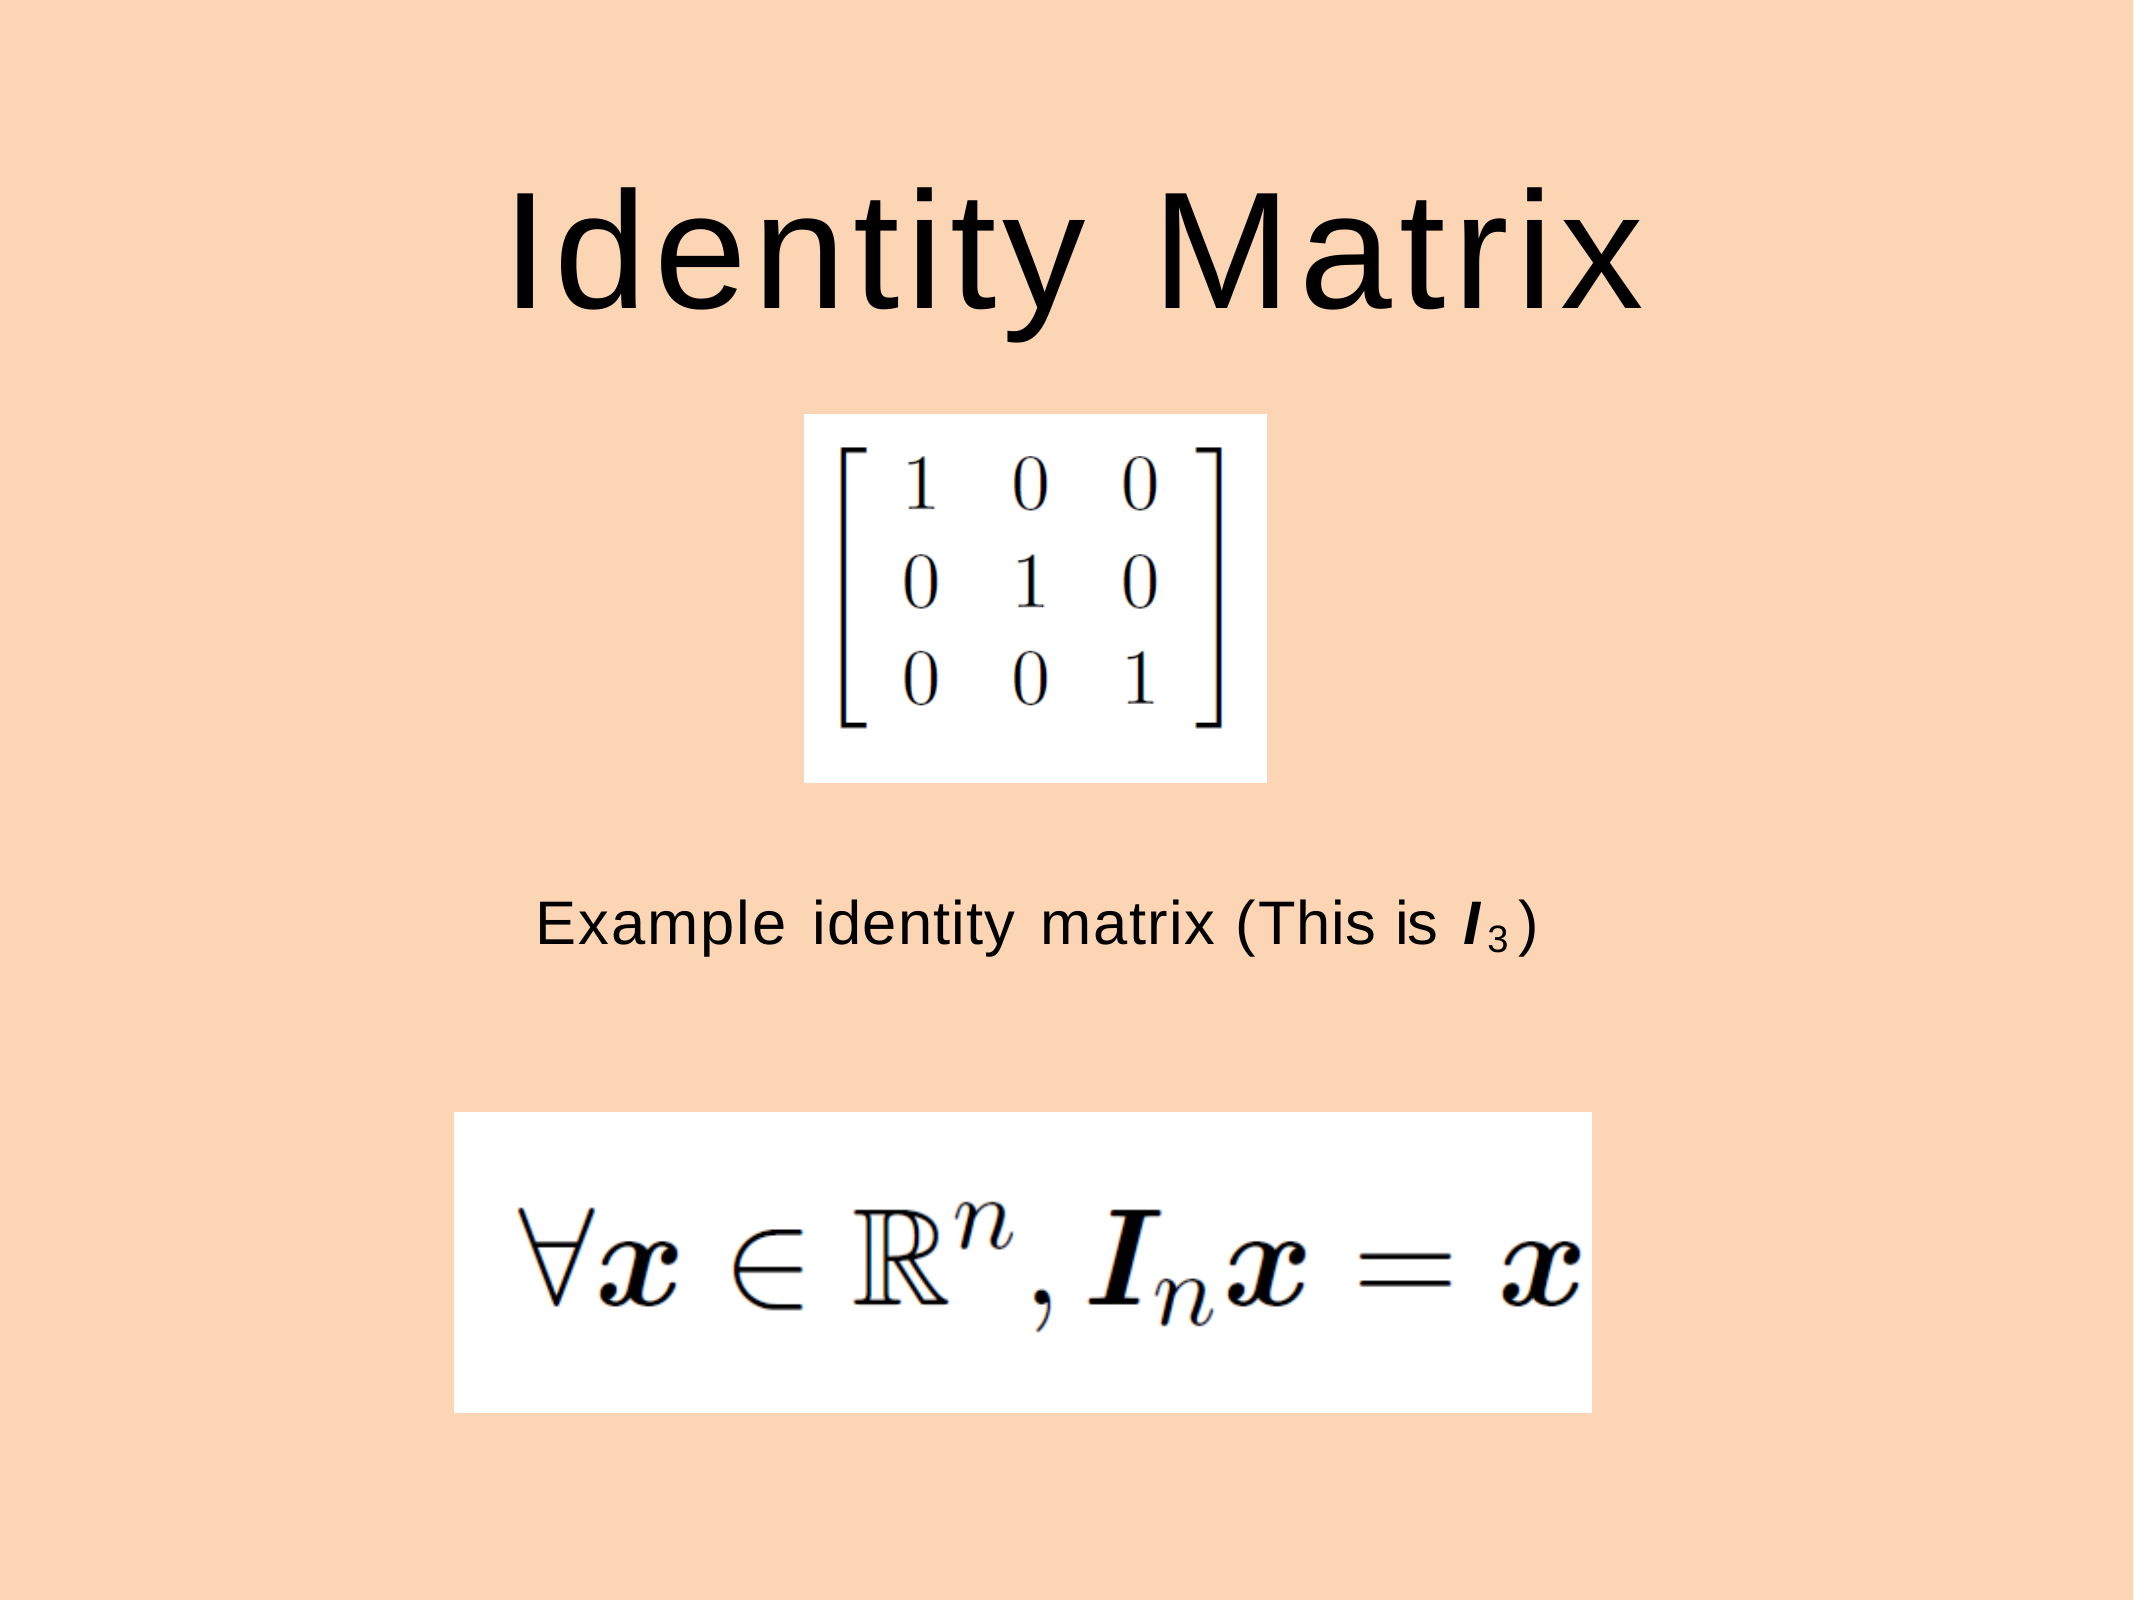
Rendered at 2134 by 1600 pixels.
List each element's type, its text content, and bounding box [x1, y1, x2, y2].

picture [803, 414, 1267, 783]
title Identity Matrix [500, 139, 1755, 409]
text_box Example identity matrix (This is I3) [529, 876, 1842, 960]
picture [453, 1112, 1592, 1413]
